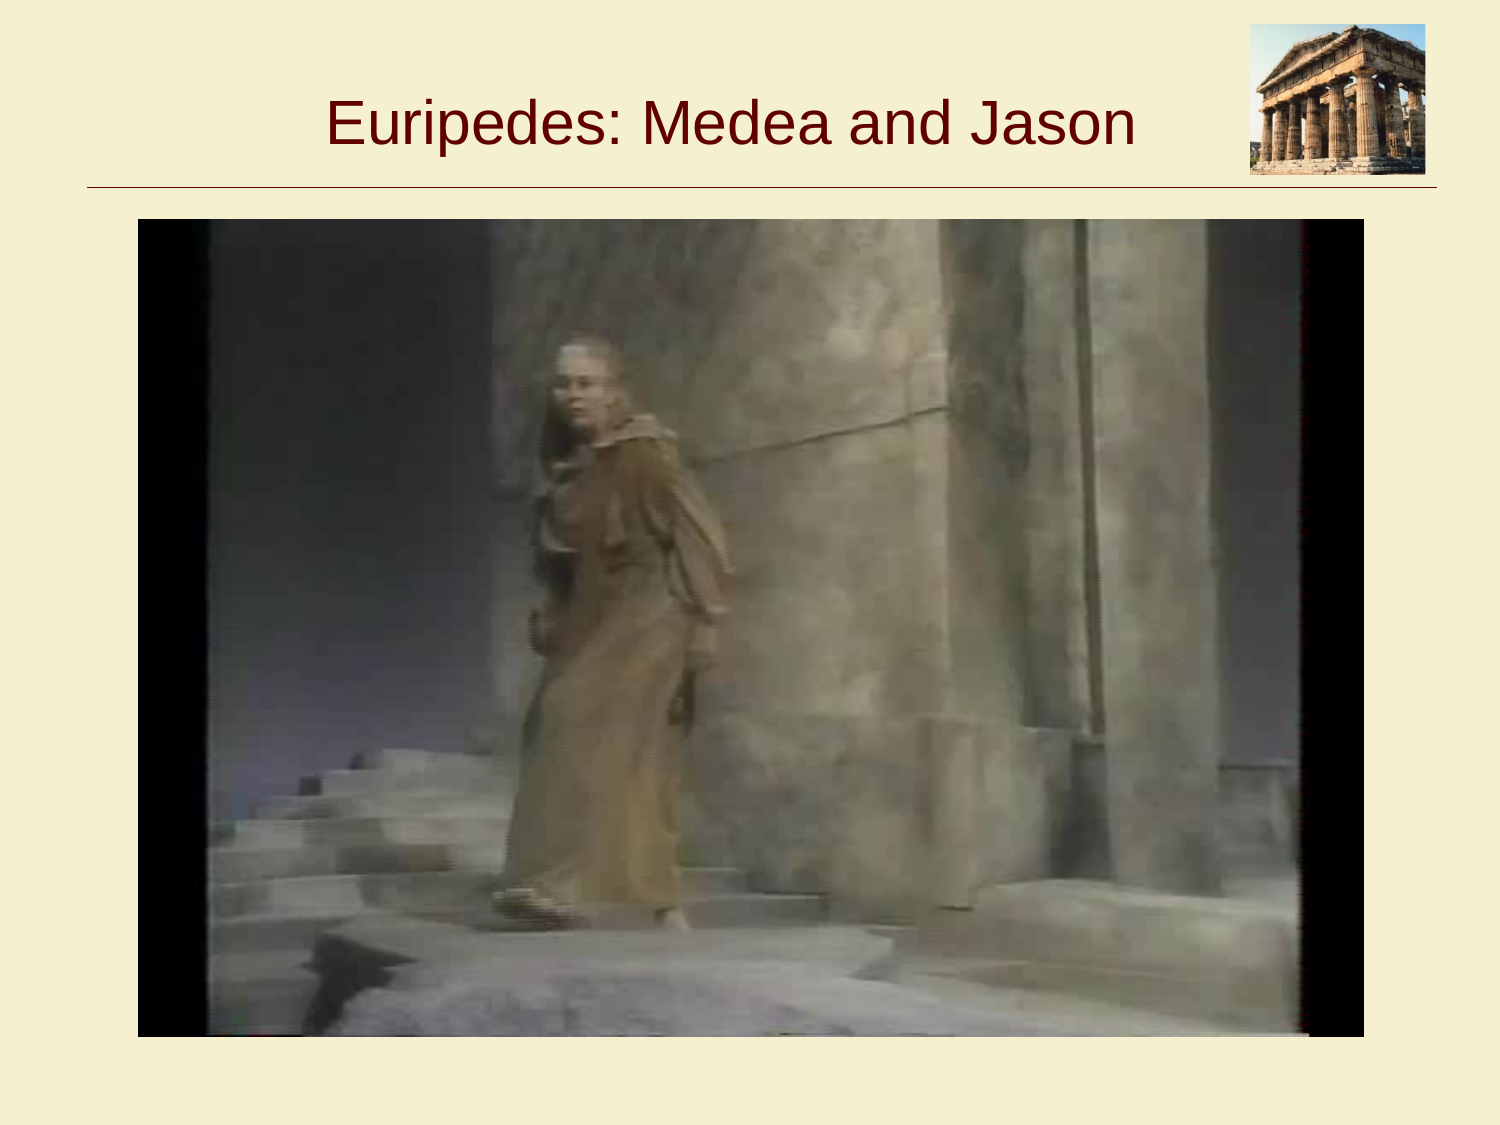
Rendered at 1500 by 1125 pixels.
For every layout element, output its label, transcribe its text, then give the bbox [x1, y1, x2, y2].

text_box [136, 218, 1365, 1038]
picture [1249, 24, 1426, 176]
text_box Euripedes: Medea and Jason [259, 75, 1204, 165]
